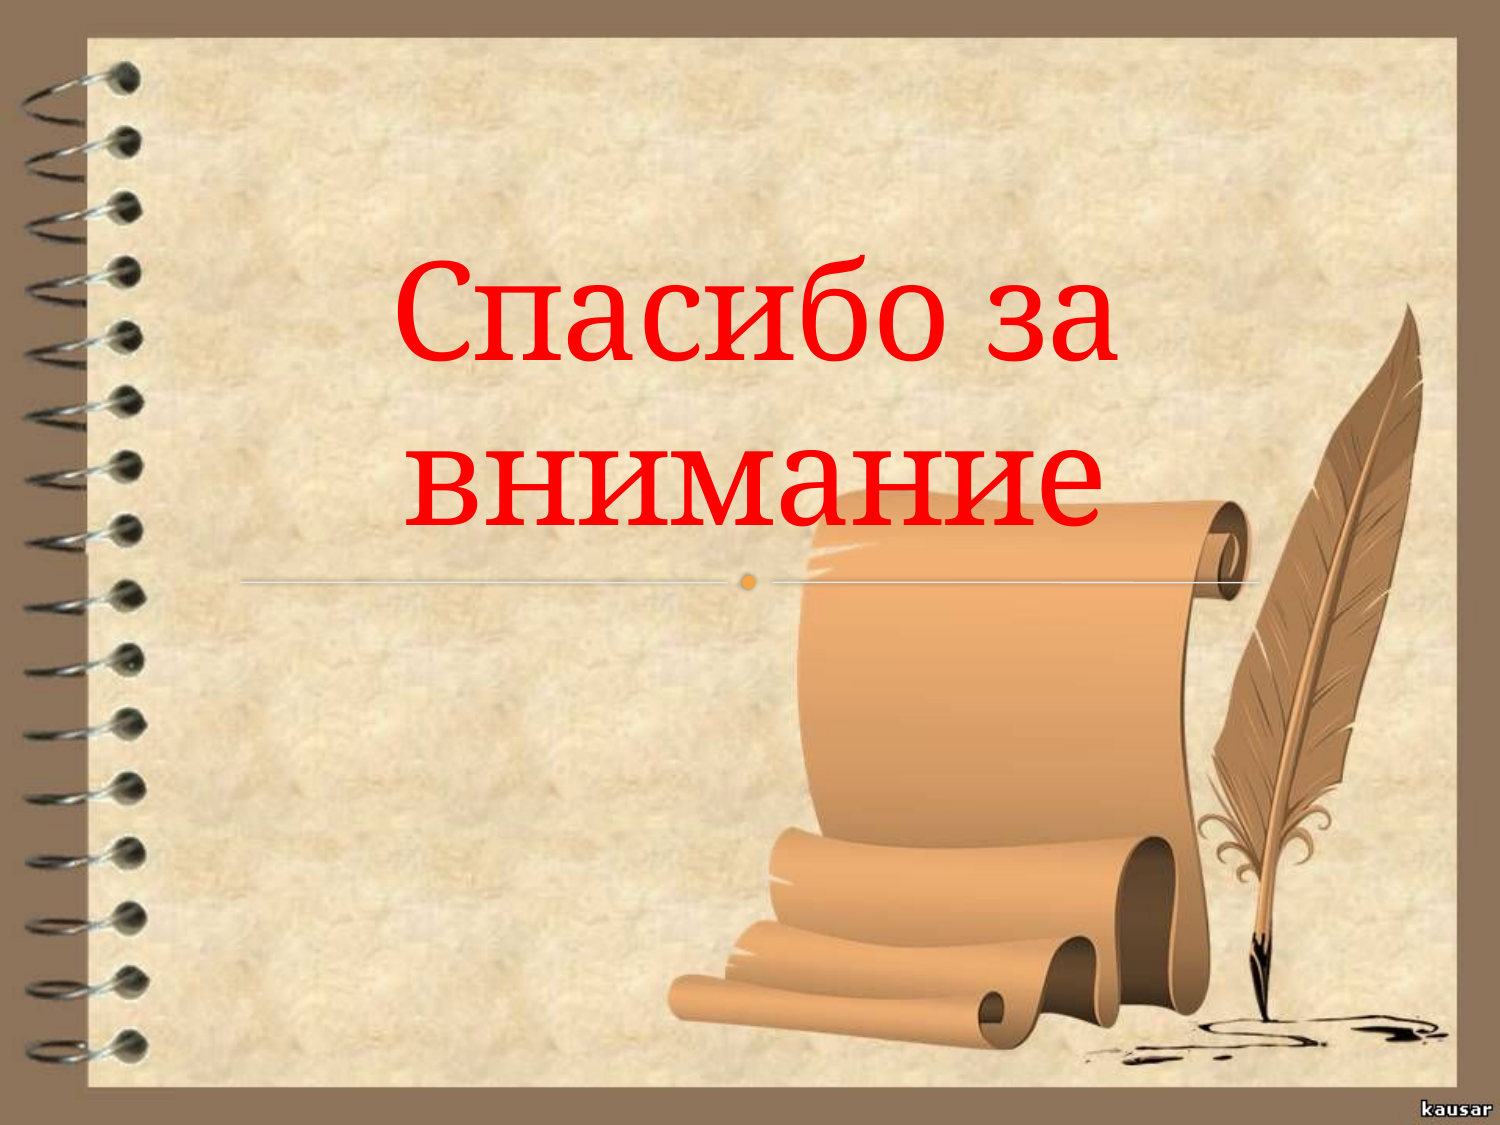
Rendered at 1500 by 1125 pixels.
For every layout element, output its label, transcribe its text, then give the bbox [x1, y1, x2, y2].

title Спасибо за внимание [74, 235, 1438, 561]
picture [0, 0, 1500, 1125]
